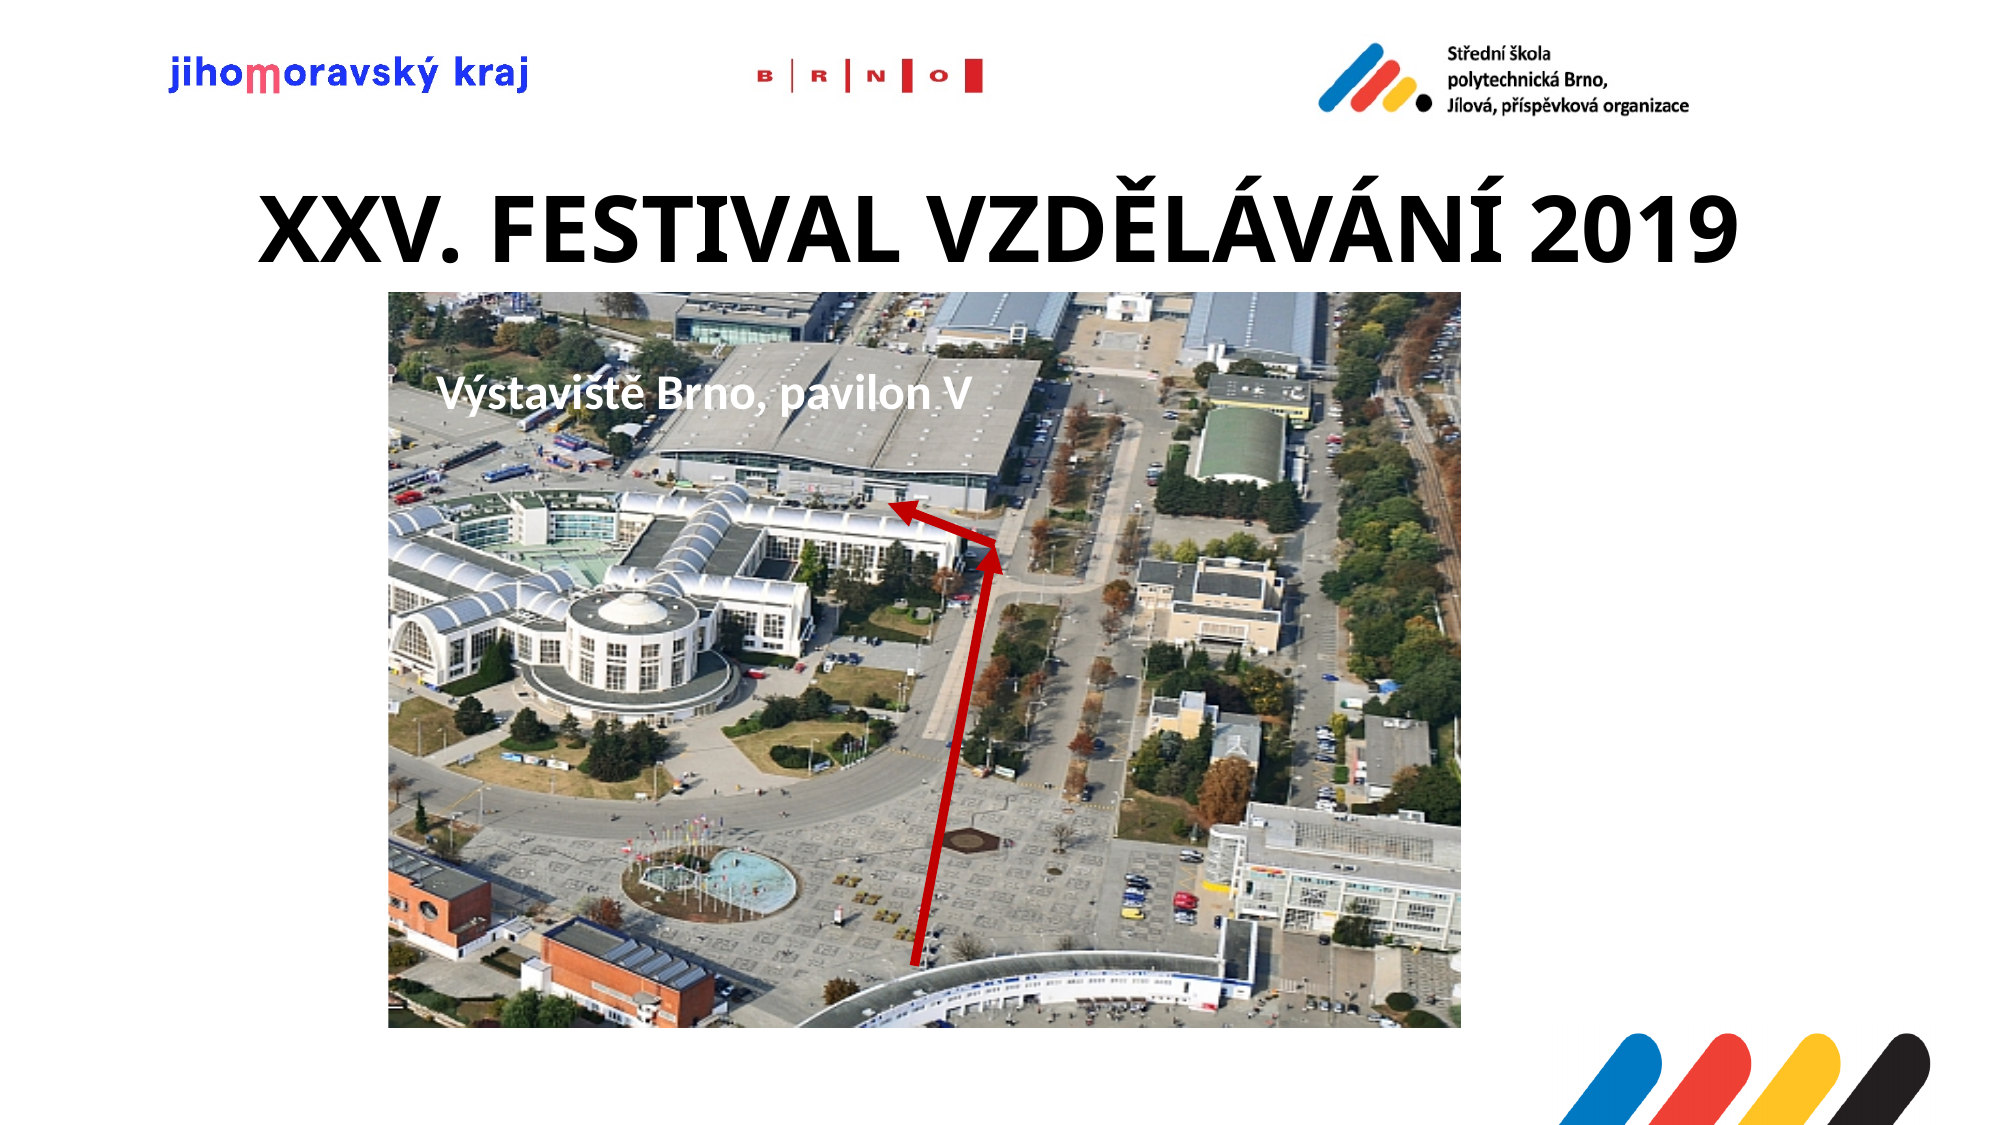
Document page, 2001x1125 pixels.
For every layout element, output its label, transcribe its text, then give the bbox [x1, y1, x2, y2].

picture [1316, 34, 1690, 123]
picture [136, 23, 559, 126]
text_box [914, 545, 995, 966]
picture [695, 25, 1044, 126]
title XXV. FESTIVAL VZDĚLÁVÁNÍ 2019 [176, 125, 1824, 290]
picture [388, 291, 1461, 1028]
picture [1552, 1018, 1972, 1125]
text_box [887, 503, 995, 545]
